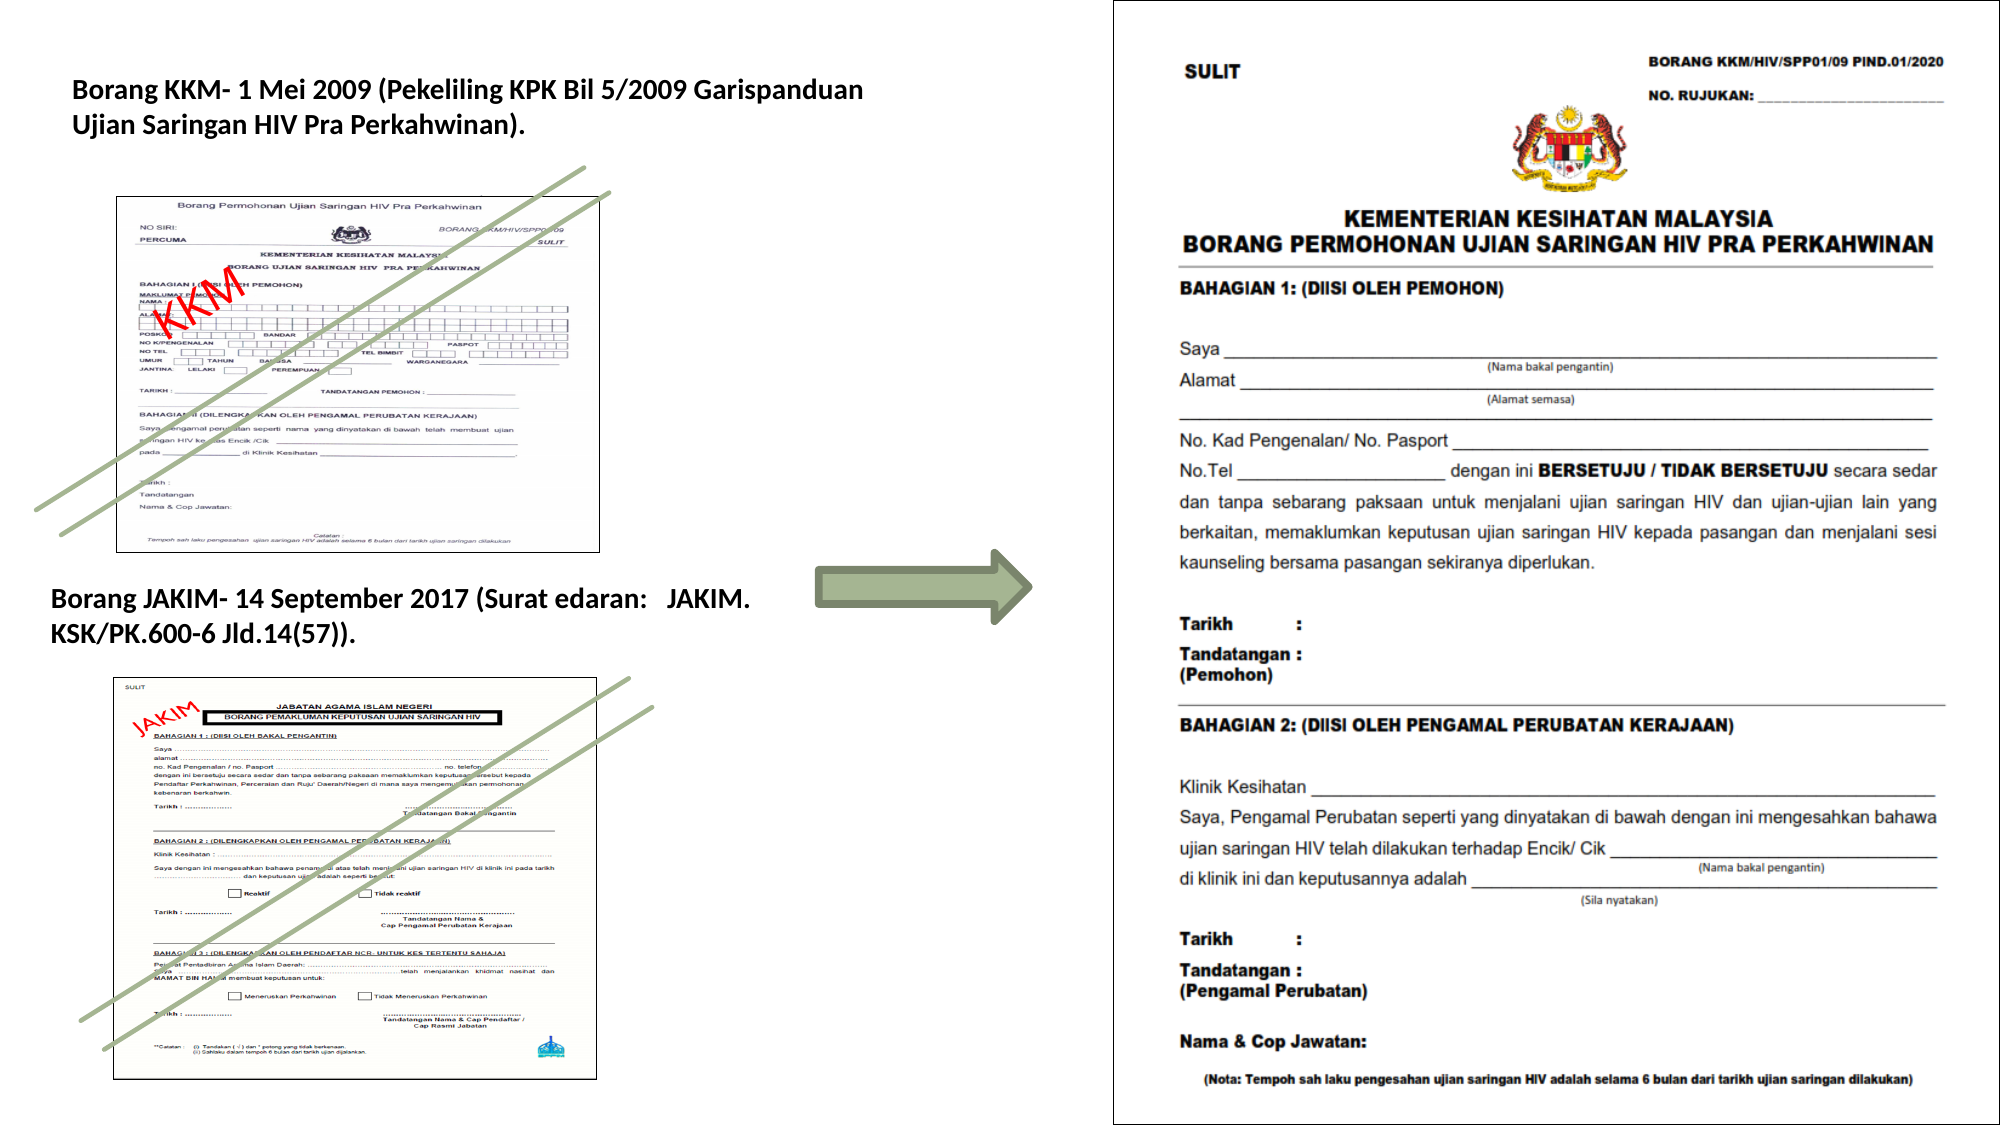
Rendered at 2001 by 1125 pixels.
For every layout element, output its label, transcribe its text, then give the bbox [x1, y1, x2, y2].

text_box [61, 192, 610, 535]
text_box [104, 707, 653, 1050]
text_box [36, 167, 585, 510]
picture [113, 1050, 597, 1080]
text_box [814, 548, 1033, 626]
text_box Borang JAKIM- 14 September 2017 (Surat edaran: JAKIM. KSK/PK.600-6 Jld.14(57)). [36, 572, 860, 657]
text_box Borang KKM- 1 Mei 2009 (Pekeliling KPK Bil 5/2009 Garispanduan Ujian Saringan HIV Pra Perkahwinan). [57, 62, 882, 148]
picture [1113, 0, 2000, 1125]
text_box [80, 678, 629, 1021]
picture [116, 535, 600, 553]
